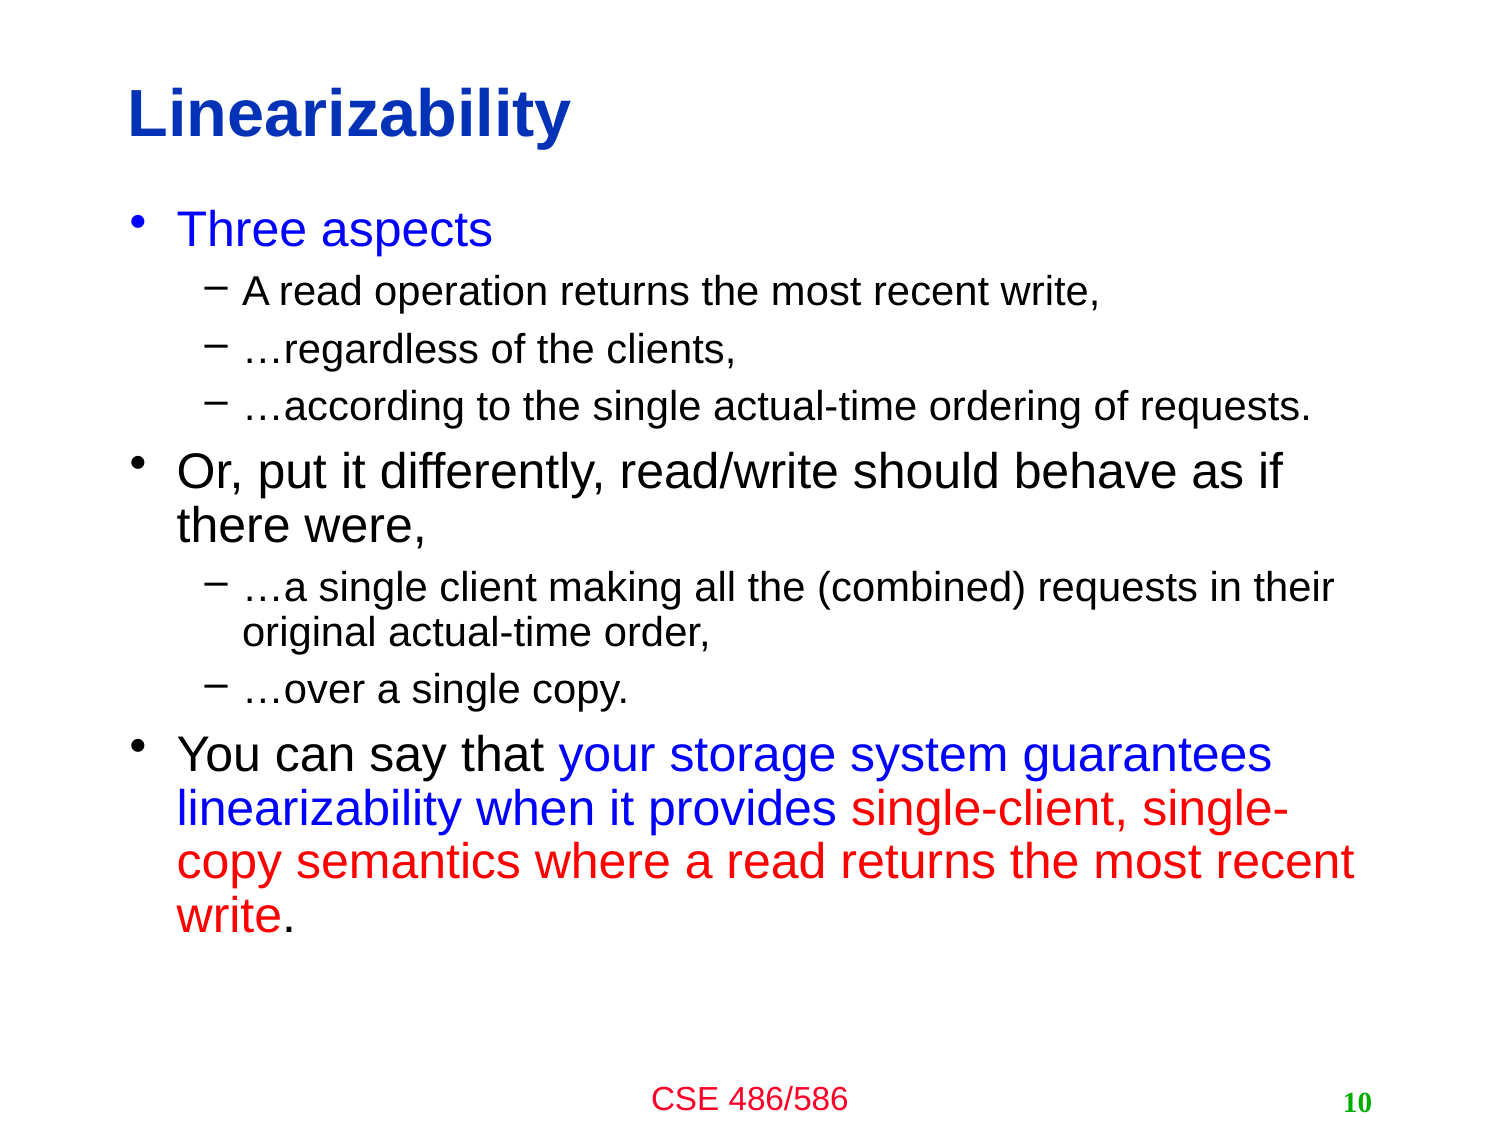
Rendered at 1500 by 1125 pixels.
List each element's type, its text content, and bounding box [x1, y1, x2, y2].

slide_number 10 [1074, 1076, 1388, 1125]
list Three aspects A read operation returns the most recent write, …regardless of the clients, …according to the single actual-time ordering of requests. Or, put it differently, read/write should behave as if there were, …a single client making all the (combined) requests in their original actual-time order, …over a single copy. You can say that your storage system guarantees linearizability when it provides single-client, single-copy semantics where a read returns the most recent write. [114, 195, 1376, 1005]
title Linearizability [112, 53, 1310, 176]
